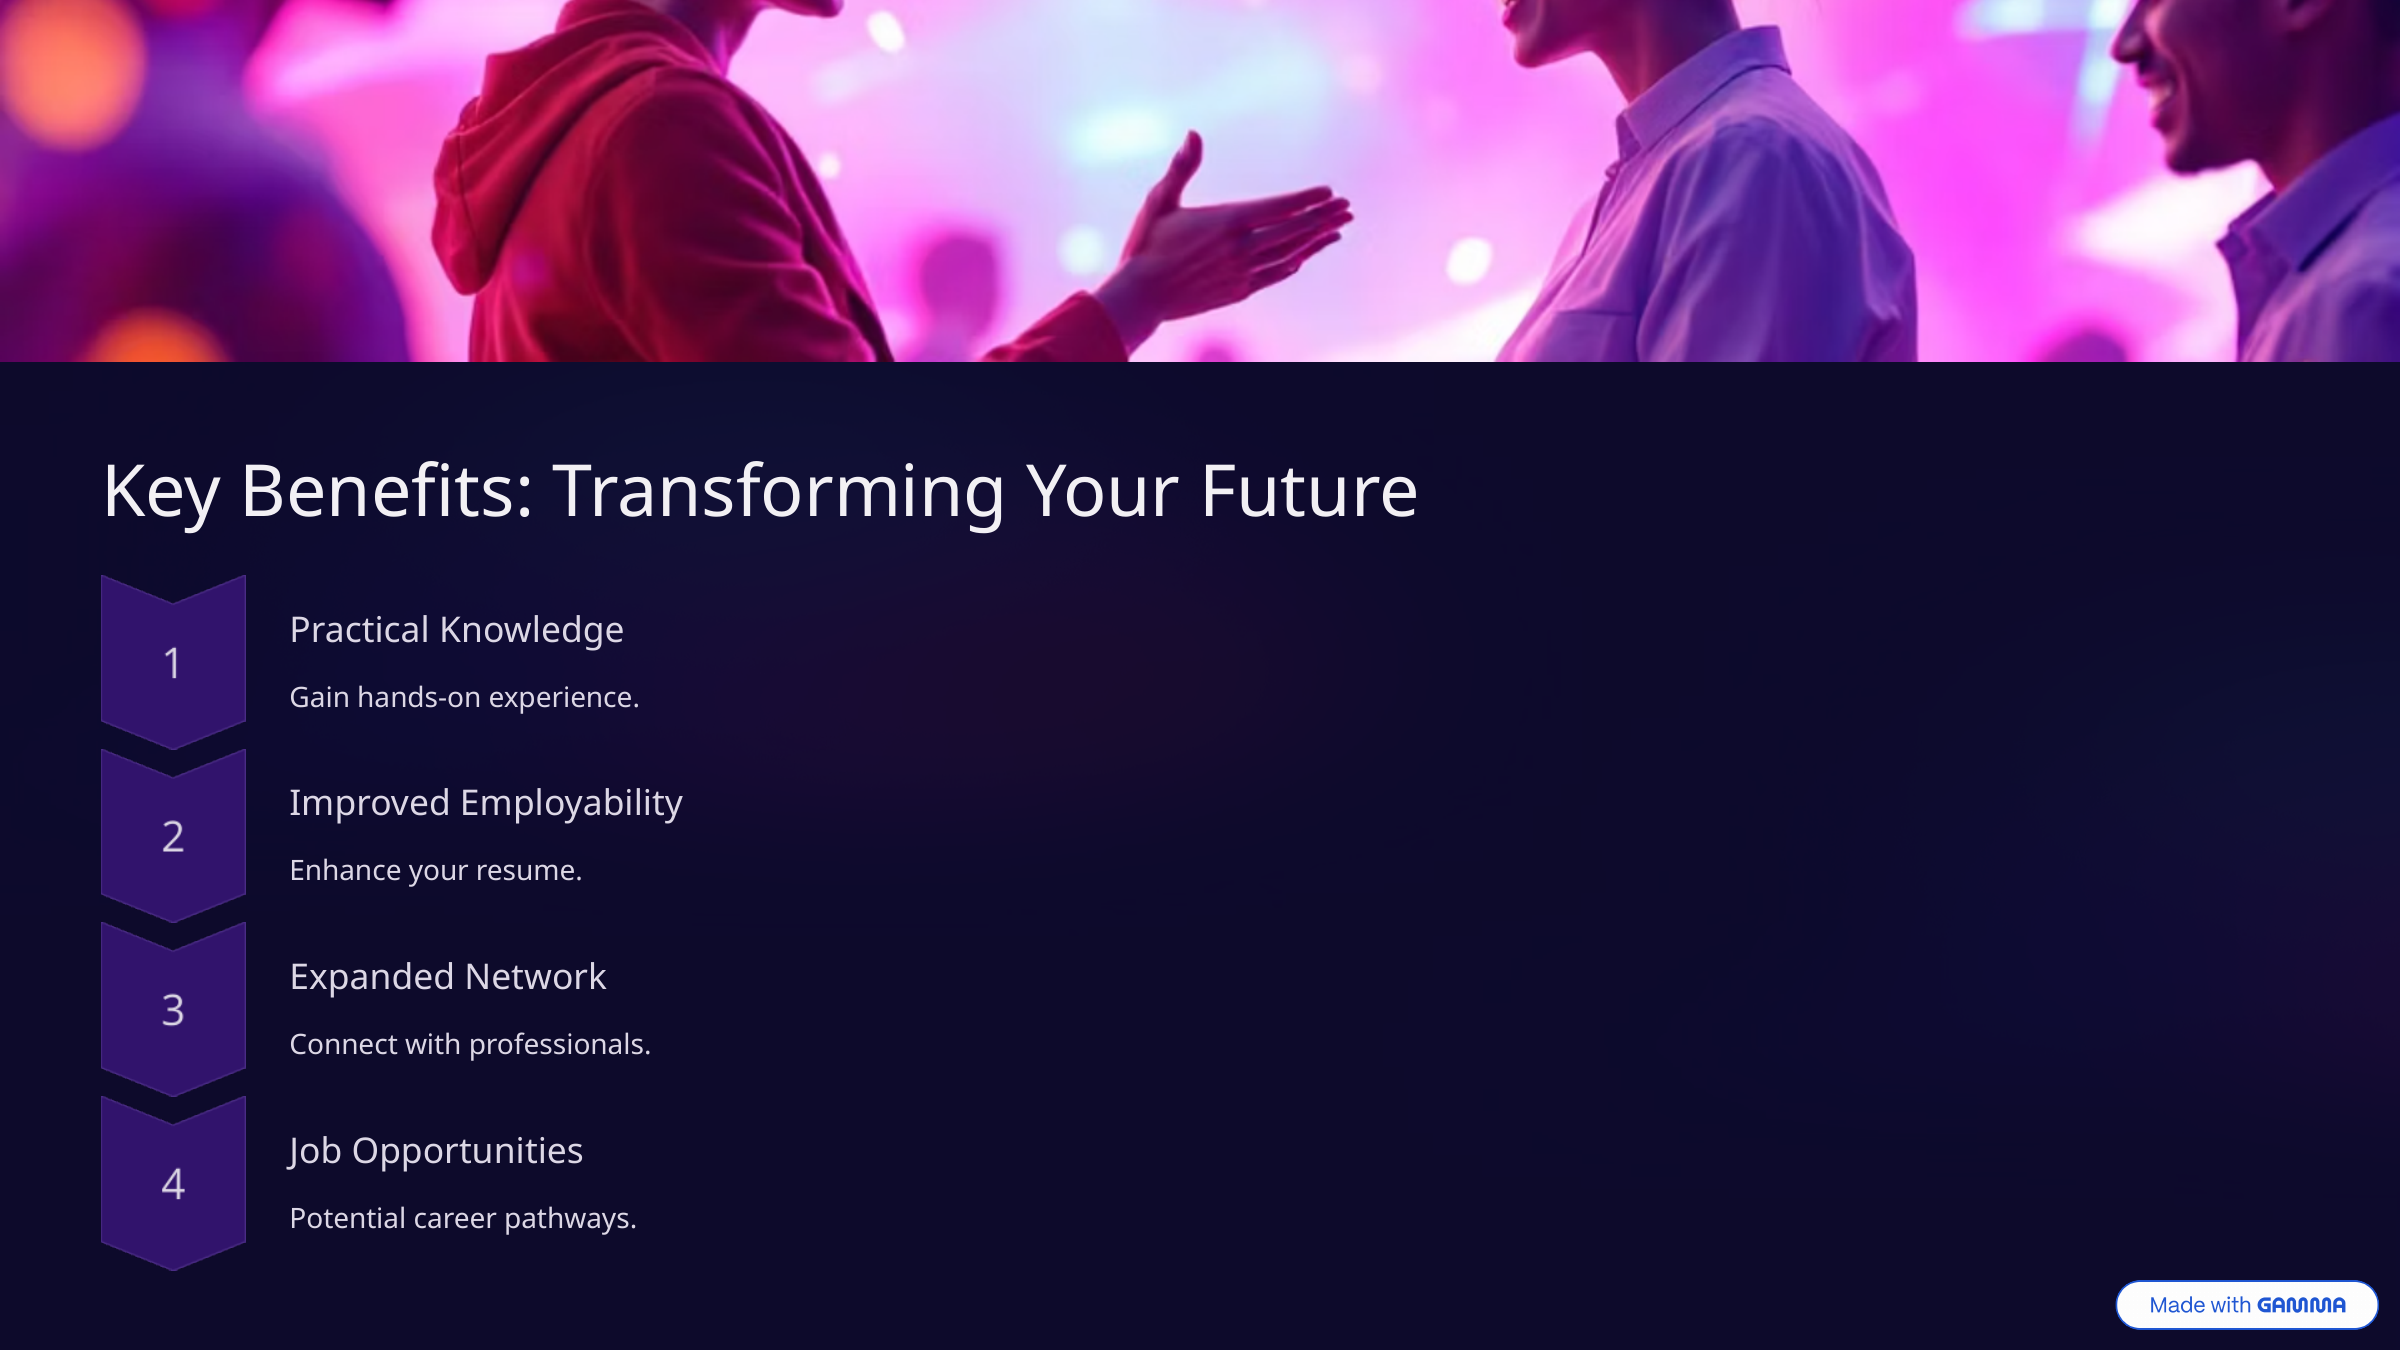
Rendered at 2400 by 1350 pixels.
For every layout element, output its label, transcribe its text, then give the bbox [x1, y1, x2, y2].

picture [101, 575, 246, 1271]
text_box Practical Knowledge [289, 604, 662, 650]
text_box Potential career pathways. [289, 1187, 2299, 1235]
text_box Job Opportunities [289, 1125, 652, 1171]
picture [2106, 1271, 2389, 1339]
text_box Key Benefits: Transforming Your Future [101, 441, 1517, 533]
text_box Connect with professionals. [289, 1014, 2299, 1061]
text_box Expanded Network [289, 951, 652, 997]
text_box Gain hands-on experience. [289, 666, 2299, 714]
text_box Enhance your resume. [289, 840, 2299, 887]
text_box Improved Employability [289, 778, 720, 824]
picture [0, 0, 2400, 362]
